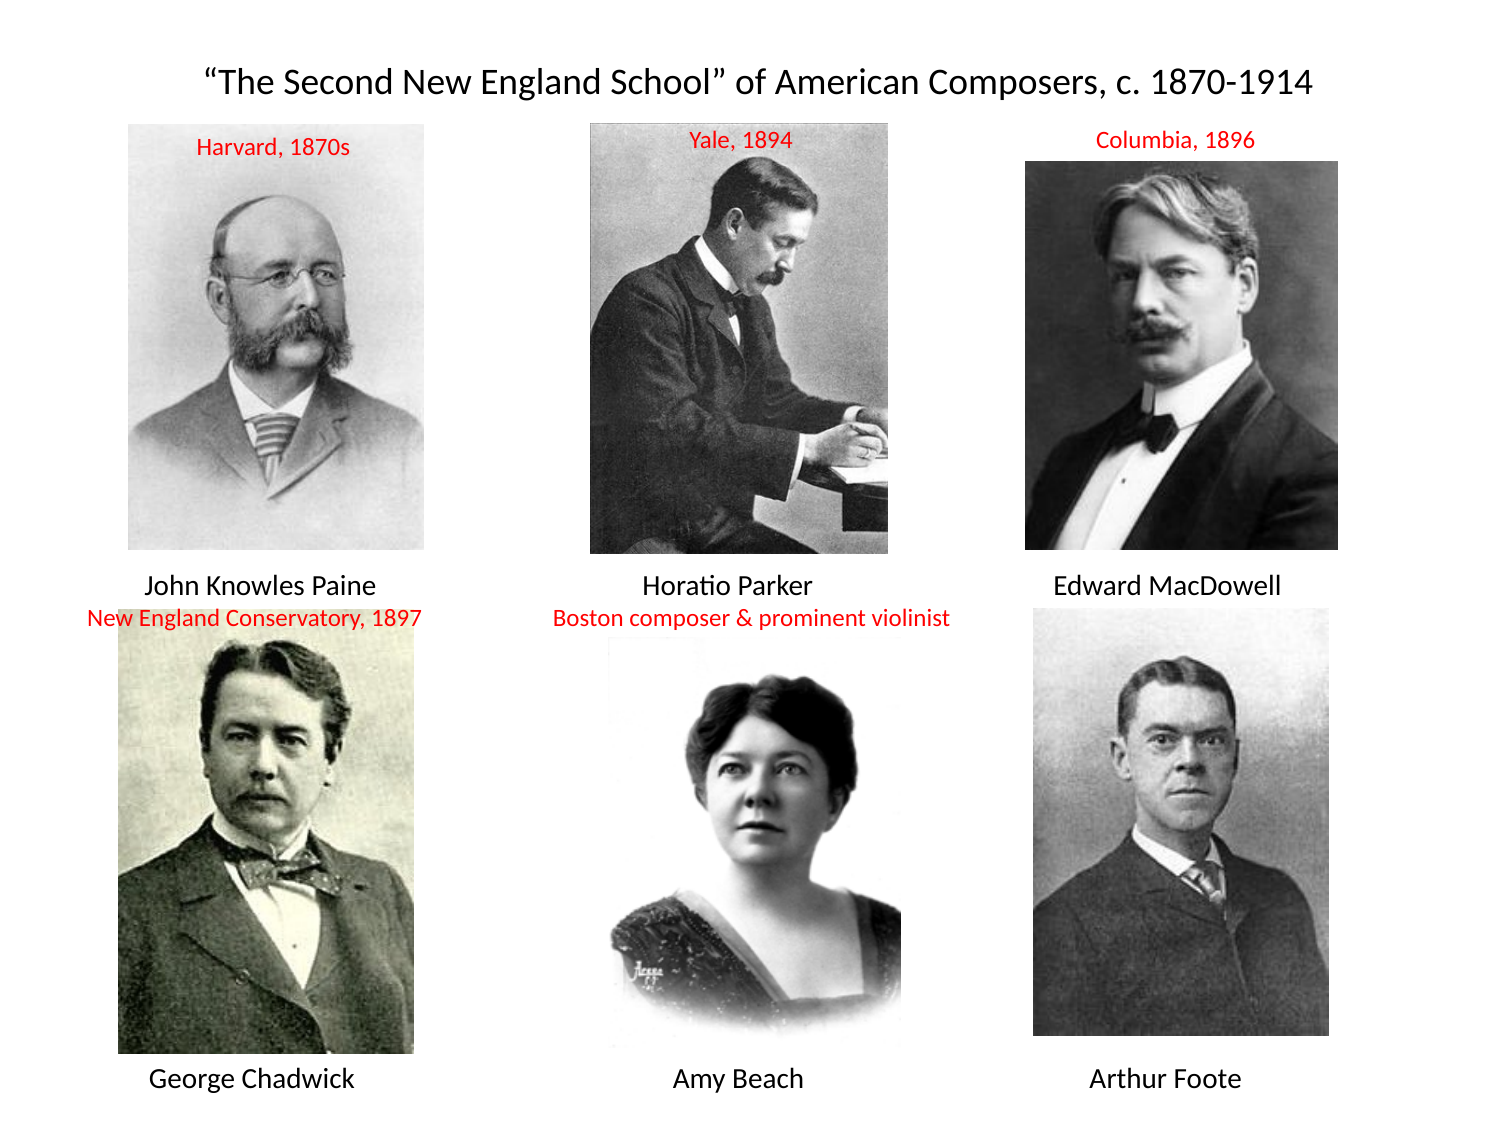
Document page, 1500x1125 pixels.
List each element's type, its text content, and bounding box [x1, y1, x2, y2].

picture [608, 637, 901, 1048]
text_box George Chadwick Amy Beach Arthur Foote [114, 1051, 1365, 1102]
text_box Yale, 1894 [674, 115, 846, 122]
picture [589, 123, 888, 554]
picture [117, 609, 415, 1054]
text_box Columbia, 1896 [1081, 116, 1282, 159]
picture [128, 124, 424, 551]
text_box Boston composer & prominent violinist [538, 593, 982, 639]
text_box “The Second New England School” of American Composers, c. 1870-1914 [187, 49, 1413, 110]
text_box New England Conservatory, 1897 [72, 593, 460, 639]
picture [1033, 608, 1330, 1036]
picture [1024, 160, 1339, 551]
text_box John Knowles Paine Horatio Parker Edward MacDowell [129, 559, 1380, 609]
